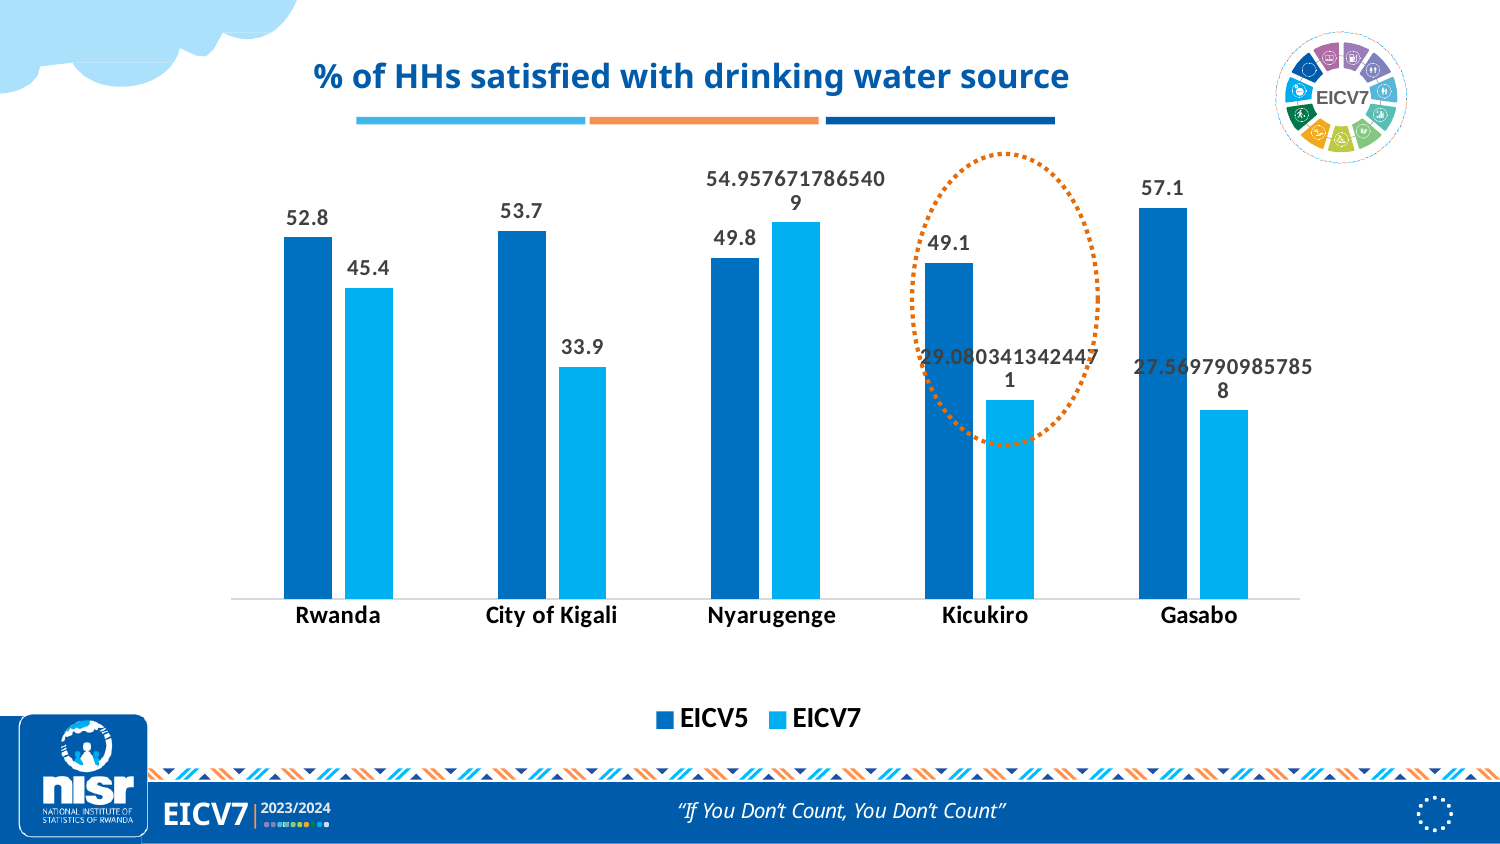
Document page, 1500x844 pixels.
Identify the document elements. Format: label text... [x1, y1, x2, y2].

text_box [1277, 112, 1285, 131]
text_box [356, 116, 1056, 125]
chart [212, 162, 1315, 742]
text_box [972, 151, 1036, 161]
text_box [0, 713, 1500, 844]
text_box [1275, 31, 1408, 164]
text_box [0, 0, 297, 94]
title % of HHs satisfied with drinking water source [153, 55, 1231, 97]
